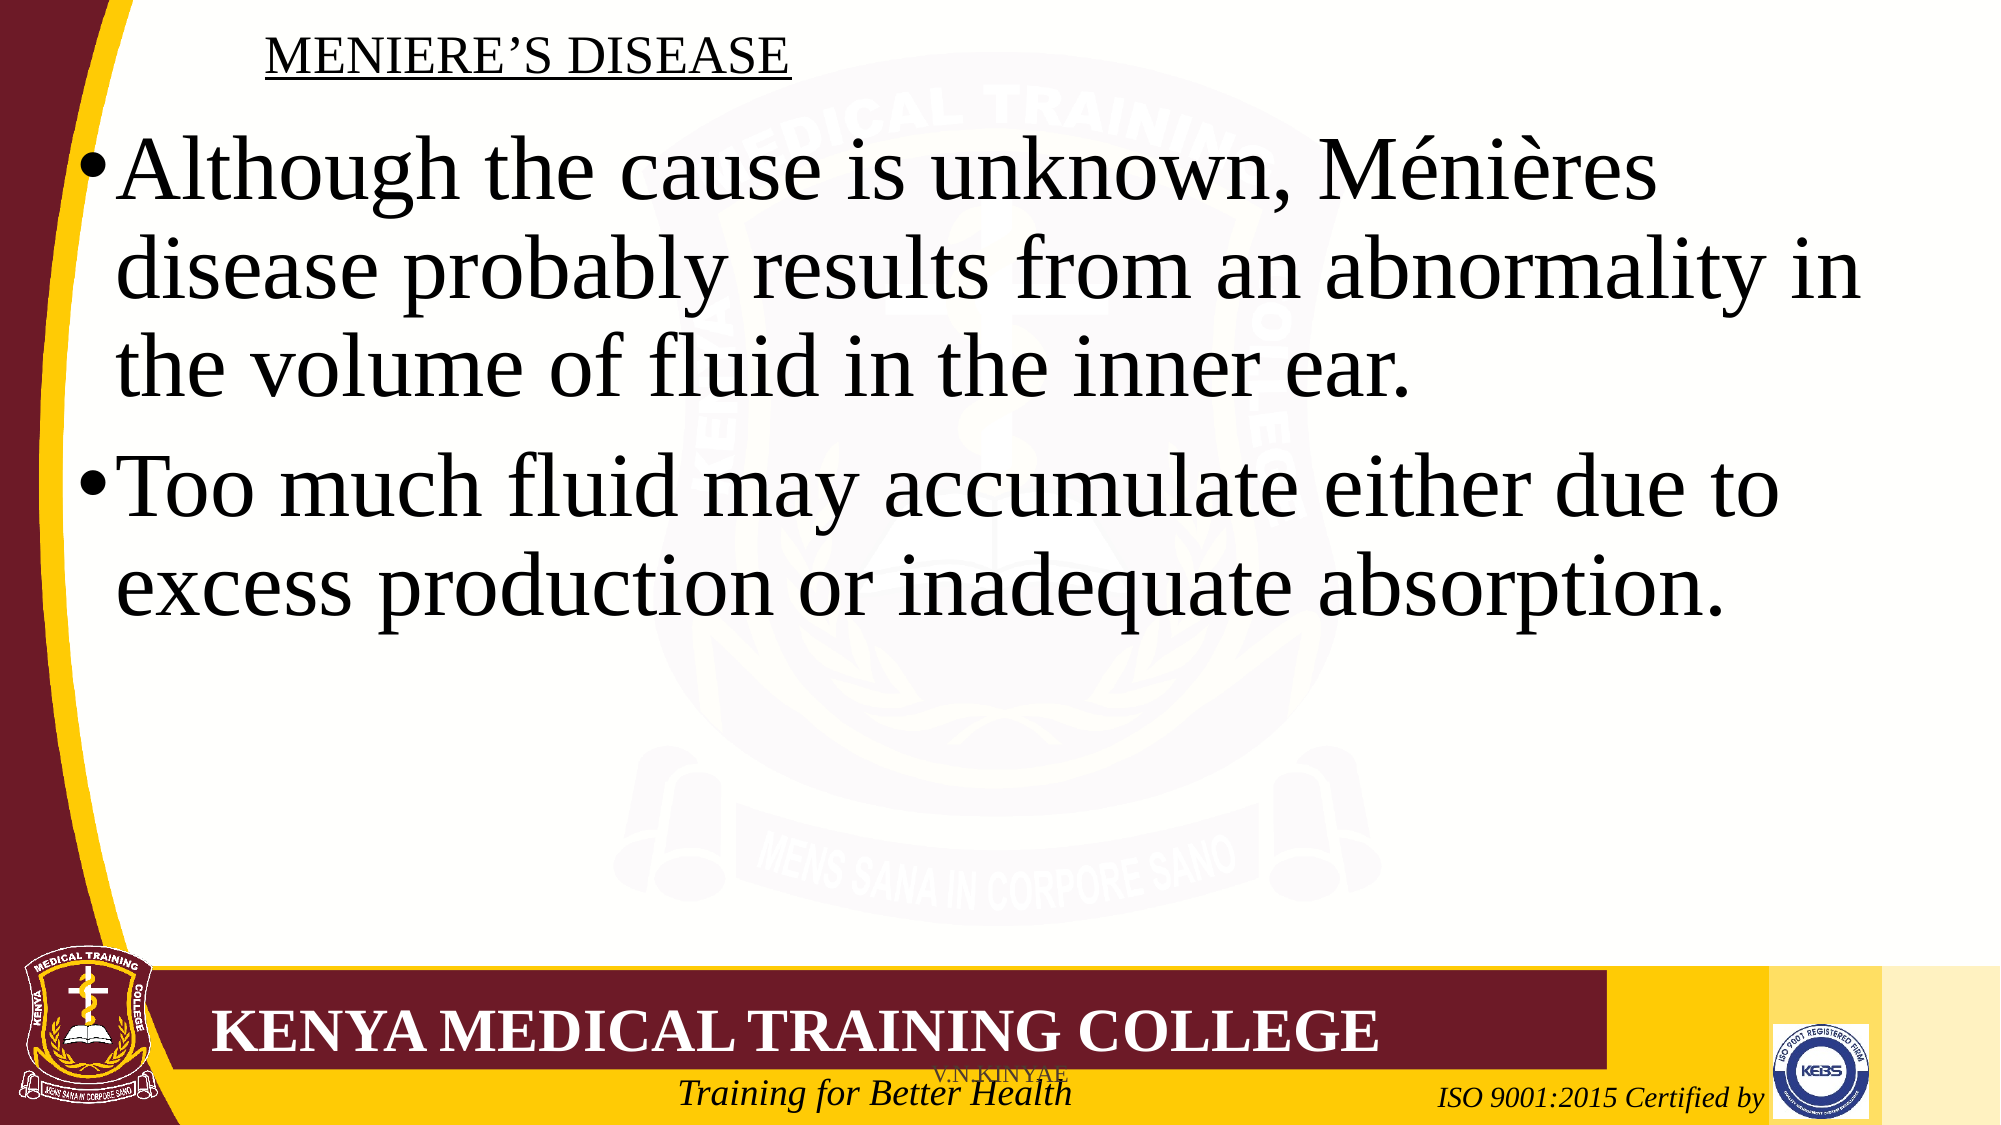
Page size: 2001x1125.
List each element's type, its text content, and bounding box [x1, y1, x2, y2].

picture [0, 0, 2000, 1125]
footer V.N.KINYAE [662, 1042, 1338, 1103]
list Although the cause is unknown, Ménières disease probably results from an abnormality in the volume of fluid in the inner ear. Too much fluid may accumulate either due to excess production or inadequate absorption. [62, 112, 1883, 1103]
title MENIERE’S DISEASE [249, 0, 1750, 112]
